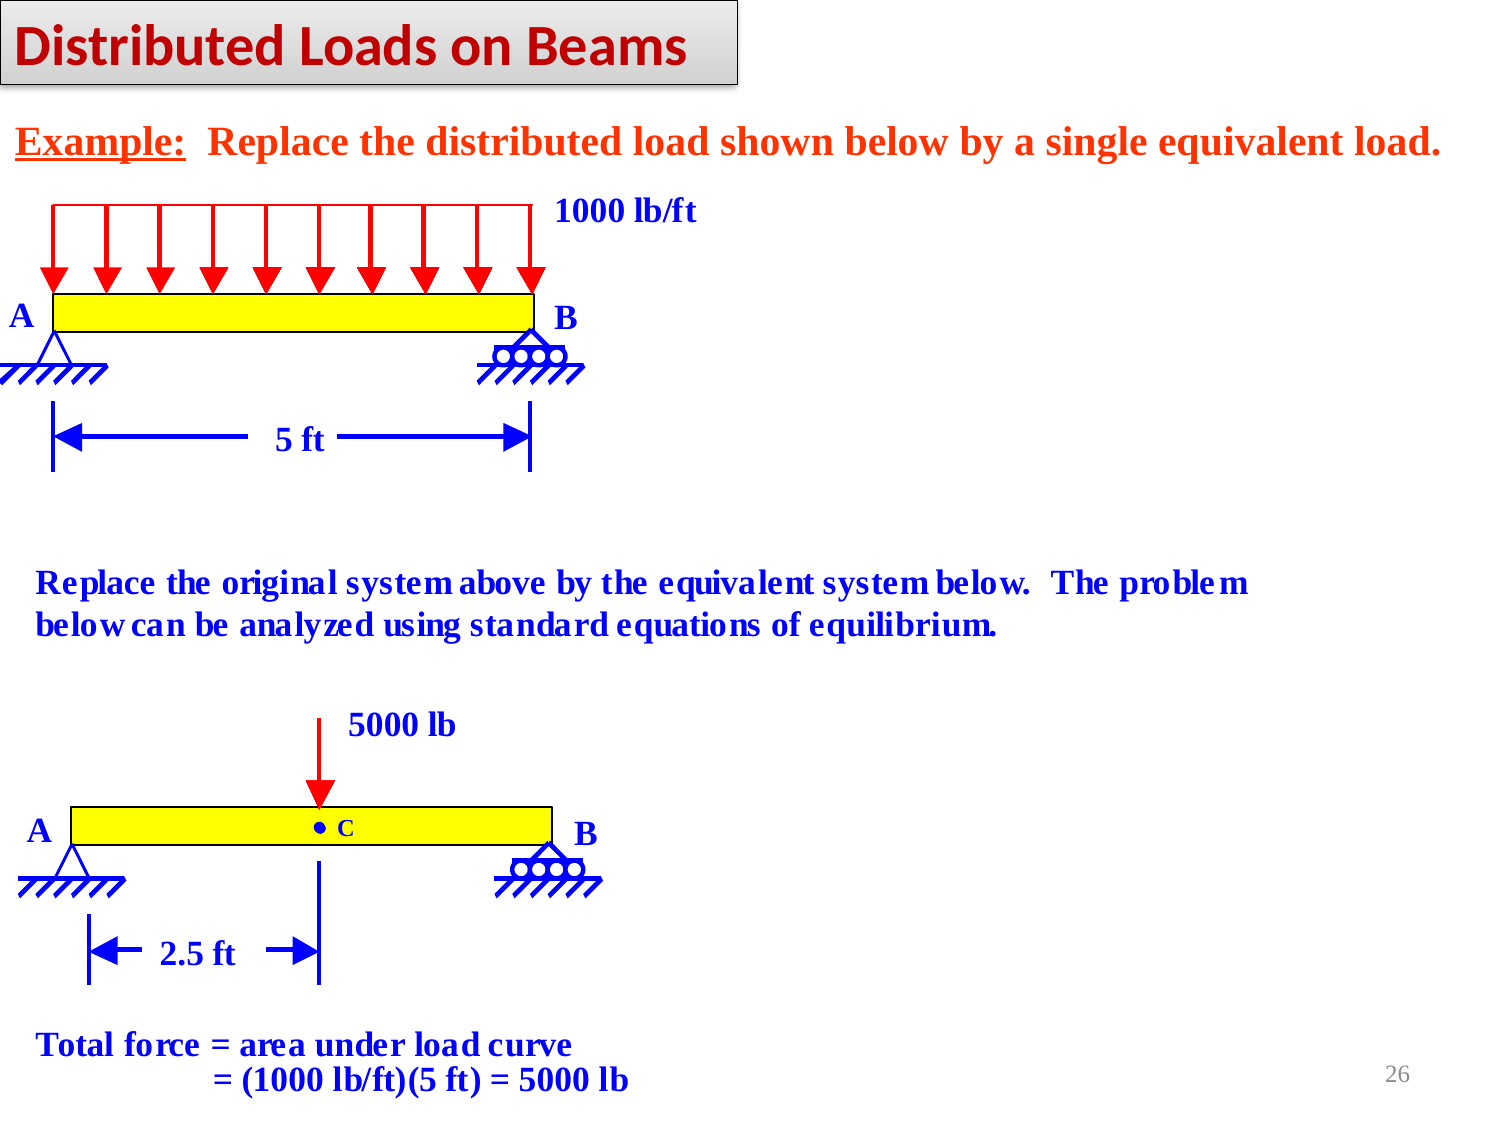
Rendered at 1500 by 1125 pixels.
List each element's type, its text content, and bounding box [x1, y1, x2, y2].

slide_number 26 [1338, 1042, 1425, 1103]
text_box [0, 187, 1333, 1125]
text_box Example: Replace the distributed load shown below by a single equivalent load. [0, 112, 1500, 225]
text_box Distributed Loads on Beams [0, 0, 738, 85]
